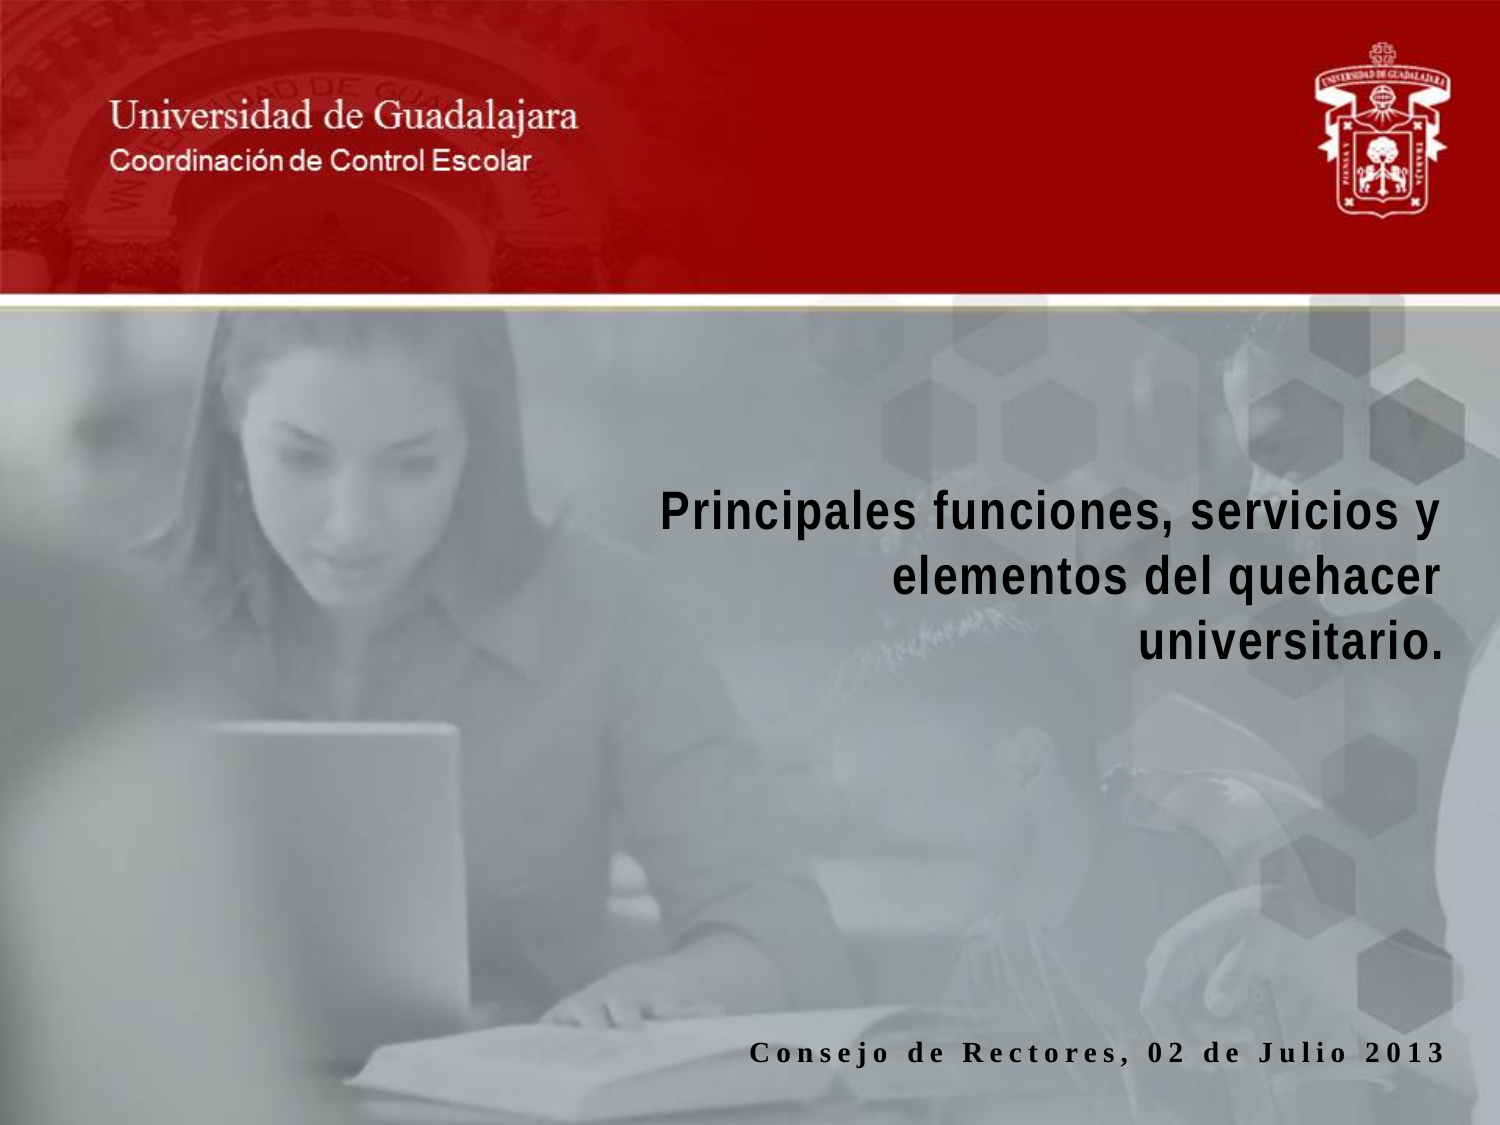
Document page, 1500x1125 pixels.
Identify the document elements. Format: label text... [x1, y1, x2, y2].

picture [0, 0, 1500, 1125]
text_box Consejo de Rectores, 02 de Julio 2013 [702, 1017, 1459, 1078]
text_box Principales funciones, servicios y elementos del quehacer universitario. [608, 467, 1460, 678]
